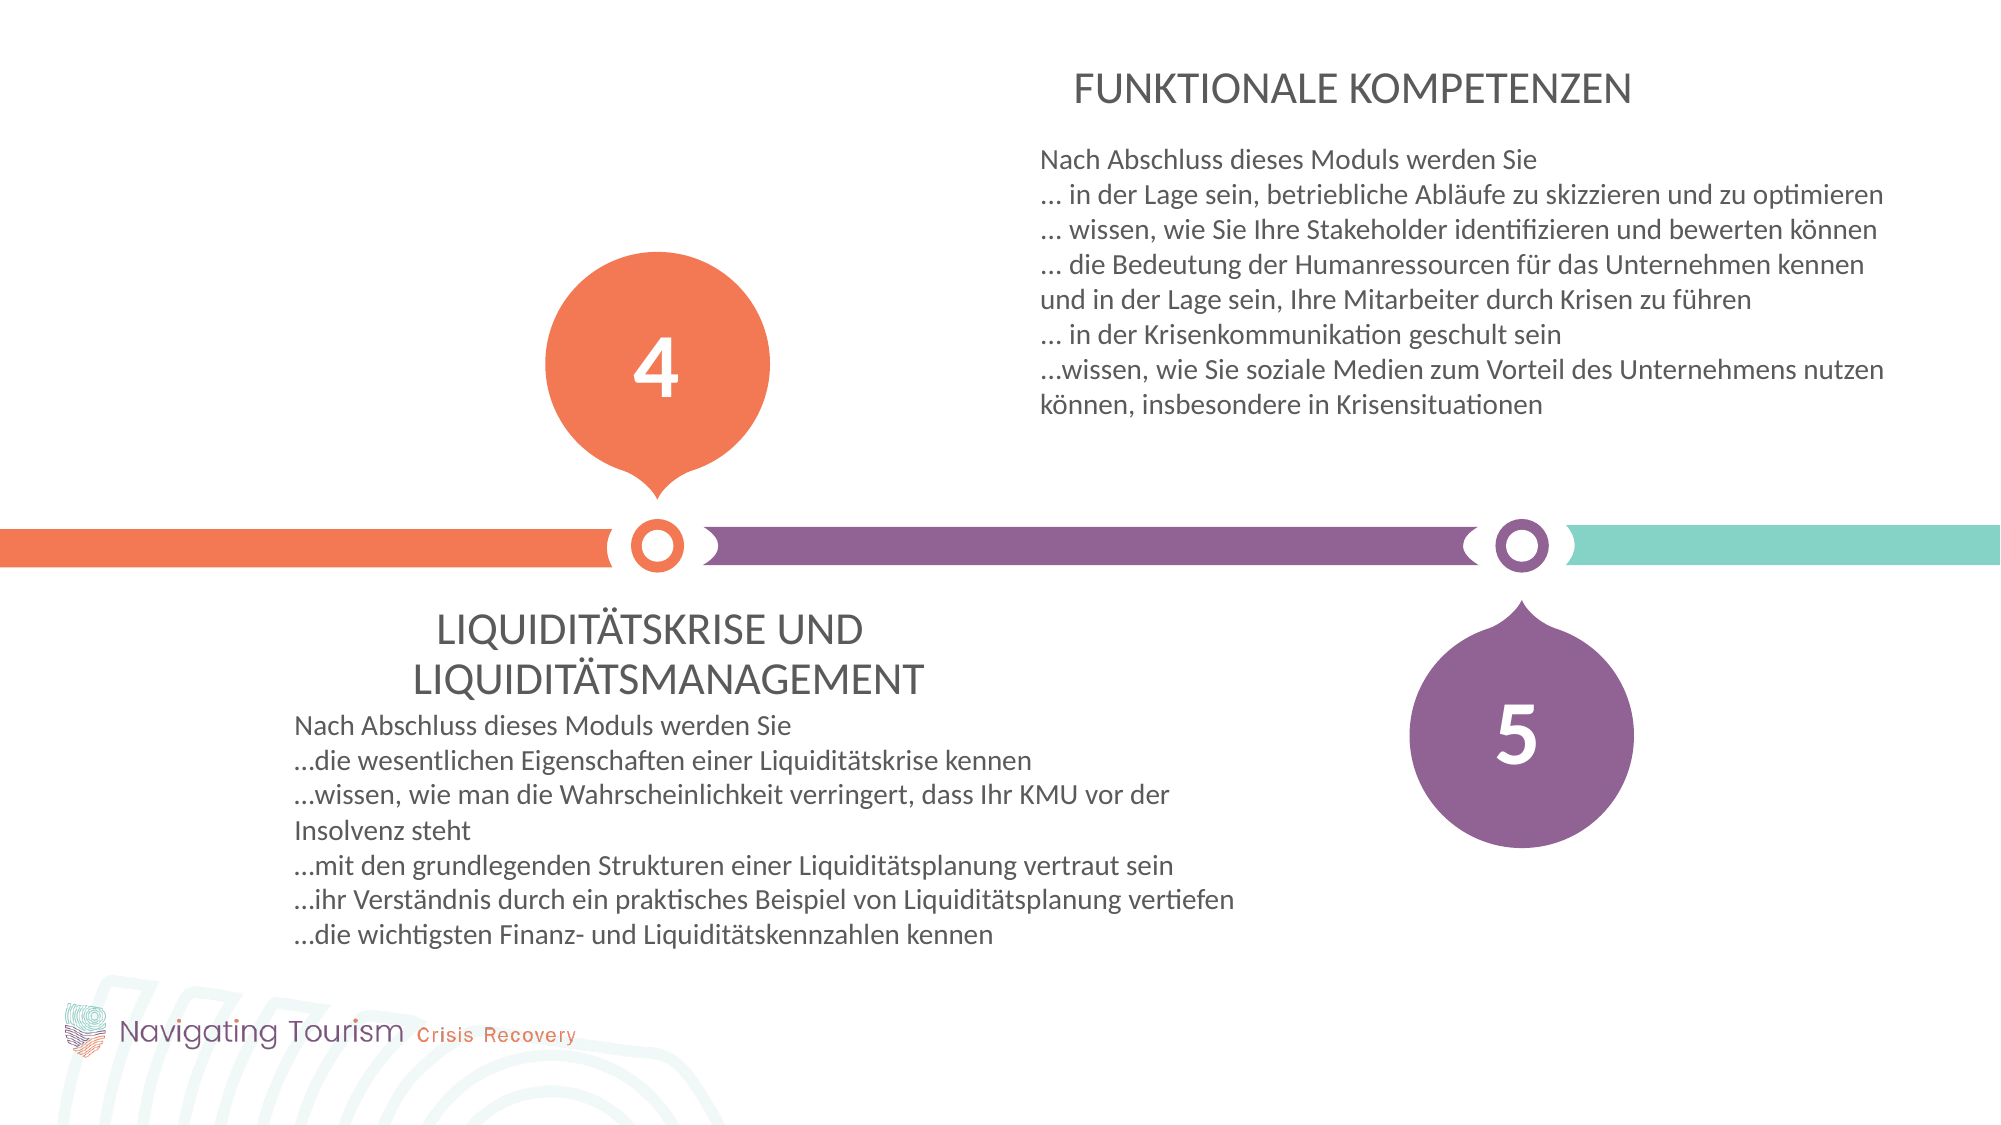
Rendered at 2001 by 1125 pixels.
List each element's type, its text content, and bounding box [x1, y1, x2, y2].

list FUNKTIONALE KOMPETENZEN [1025, 56, 1682, 121]
picture [65, 999, 111, 1061]
text_box 5 [1476, 677, 1561, 783]
picture [112, 1005, 279, 1055]
text_box Nach Abschluss dieses Moduls werden Sie ... in der Lage sein, betriebliche Abläufe zu skizzieren und zu optimieren ... wissen, wie Sie Ihre Stakeholder identifizieren und bewerten können ... die Bedeutung der Humanressourcen für das Unternehmen kennen und in der Lage sein, Ihre Mitarbeiter durch Krisen zu führen ... in der Krisenkommunikation geschult sein ...wissen, wie Sie soziale Medien zum Vorteil des Unternehmens nutzen können, insbesondere in Krisensituationen [1025, 132, 1918, 428]
text_box 4 [614, 311, 699, 416]
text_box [50, 975, 739, 1125]
list LIQUIDITÄTSKRISE UND LIQUIDITÄTSMANAGEMENT [283, 597, 1017, 686]
text_box Nach Abschluss dieses Moduls werden Sie …die wesentlichen Eigenschaften einer Liquiditätskrise kennen …wissen, wie man die Wahrscheinlichkeit verringert, dass Ihr KMU vor der Insolvenz steht …mit den grundlegenden Strukturen einer Liquiditätsplanung vertraut sein …ihr Verständnis durch ein praktisches Beispiel von Liquiditätsplanung vertiefen …die wichtigsten Finanz- und Liquiditätskennzahlen kennen [279, 698, 1268, 1063]
